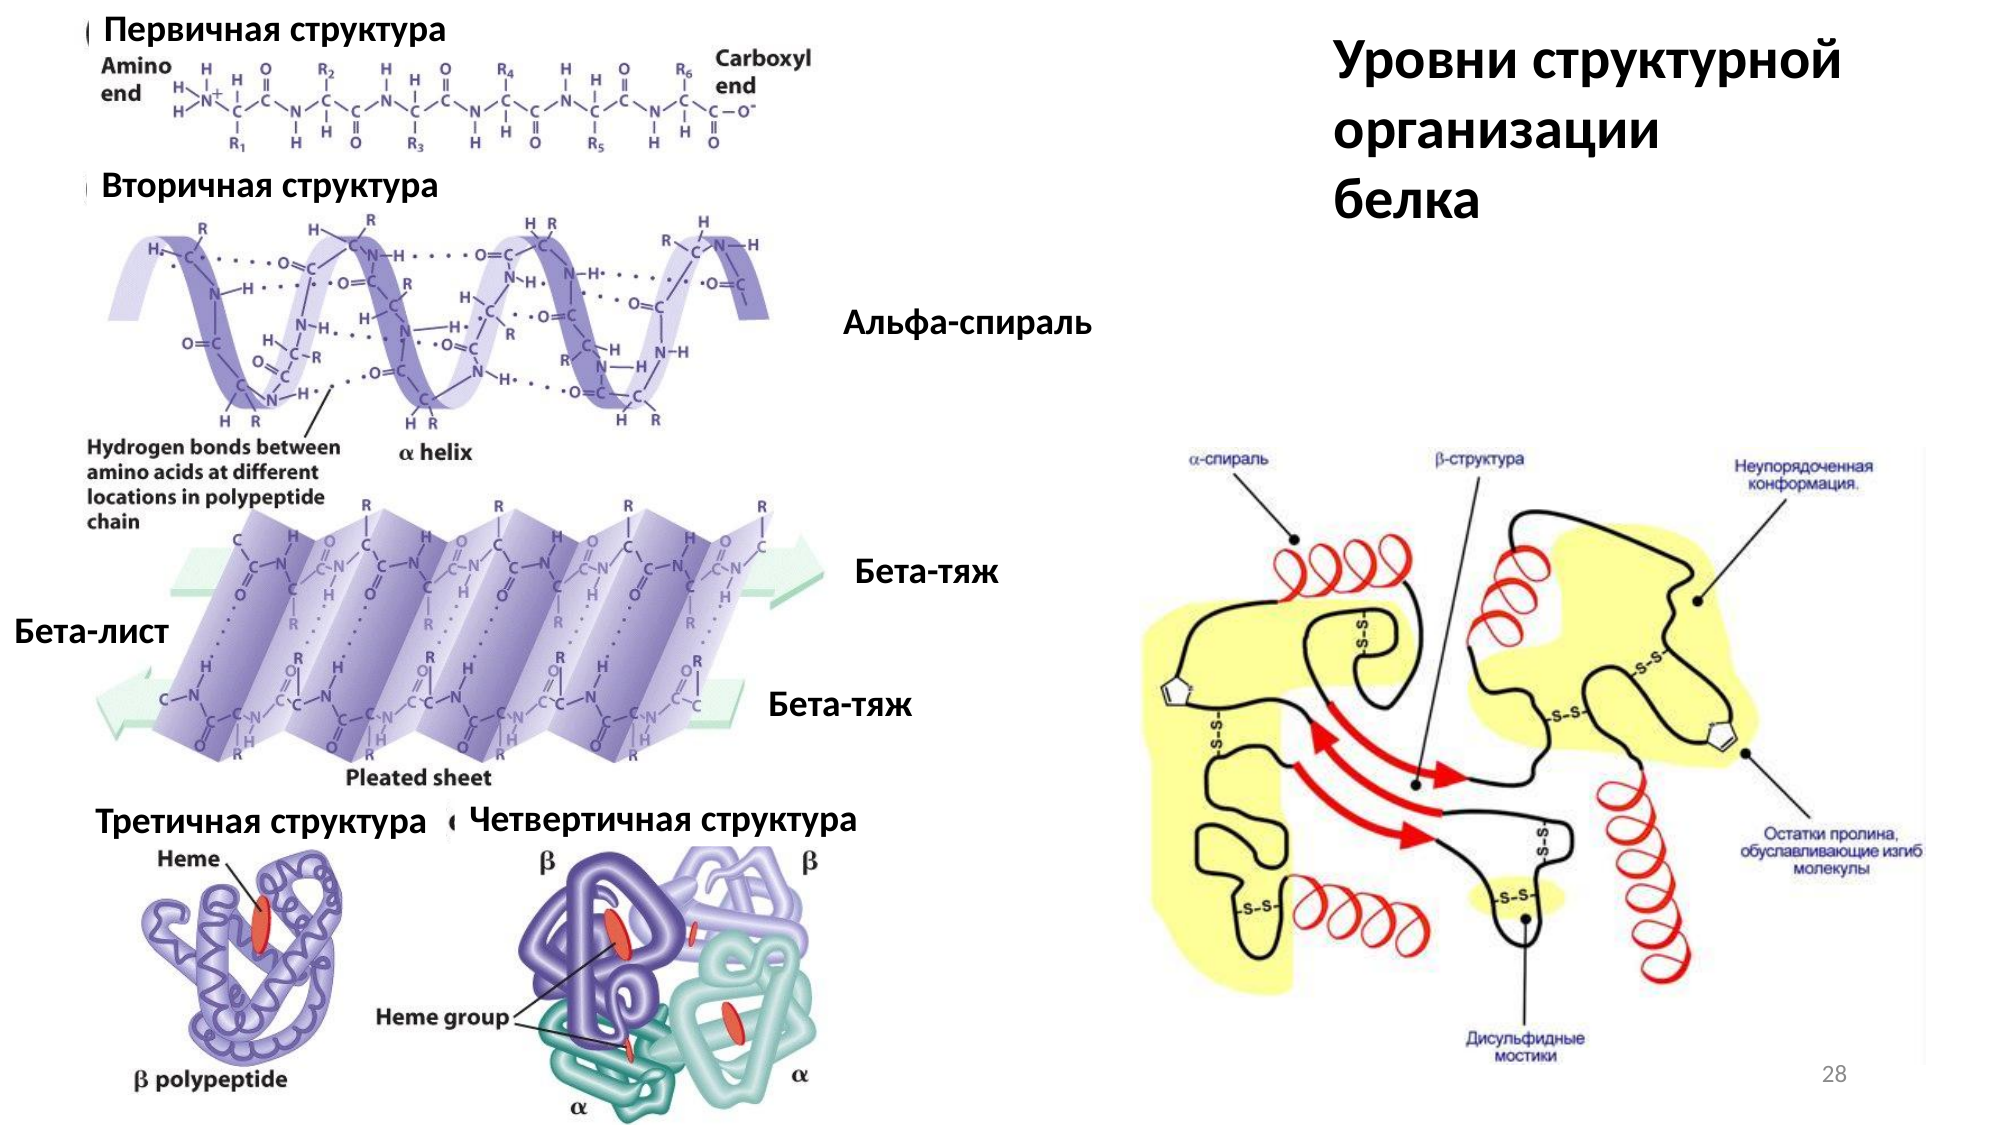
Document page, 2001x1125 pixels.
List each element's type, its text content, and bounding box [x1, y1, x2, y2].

text_box Уровни структурной организации белка [1319, 13, 1859, 238]
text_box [0, 0, 1109, 1125]
picture [1139, 447, 1926, 1065]
slide_number 28 [1412, 1065, 1863, 1103]
